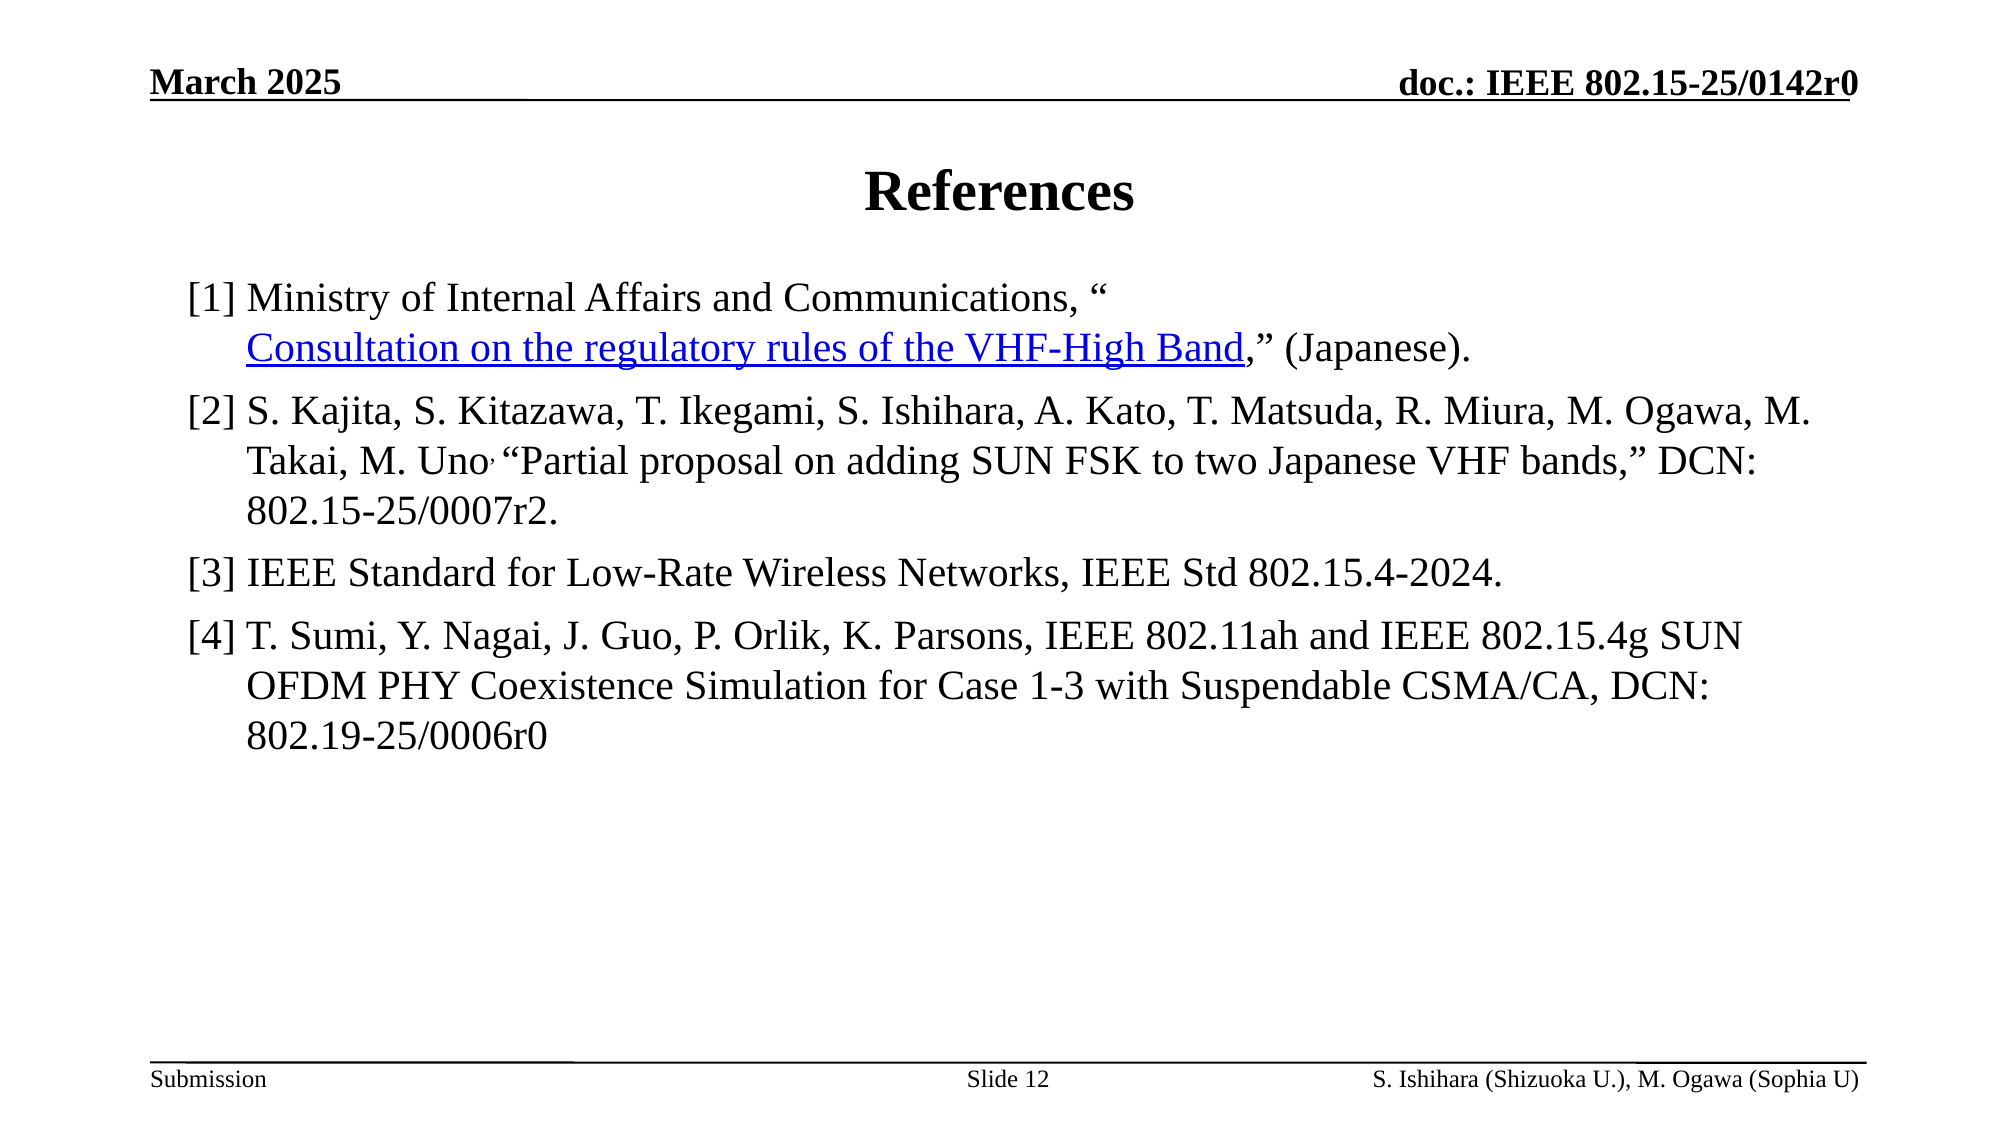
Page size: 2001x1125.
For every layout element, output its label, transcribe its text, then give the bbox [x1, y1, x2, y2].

list [1] Ministry of Internal Affairs and Communications, “Consultation on the regulatory rules of the VHF-High Band,” (Japanese). [2] S. Kajita, S. Kitazawa, T. Ikegami, S. Ishihara, A. Kato, T. Matsuda, R. Miura, M. Ogawa, M. Takai, M. Uno, “Partial proposal on adding SUN FSK to two Japanese VHF bands,” DCN: 802.15-25/0007r2. [3] IEEE Standard for Low‐Rate Wireless Networks, IEEE Std 802.15.4-2024. [4] T. Sumi, Y. Nagai, J. Guo, P. Orlik, K. Parsons, IEEE 802.11ah and IEEE 802.15.4g SUN OFDM PHY Coexistence Simulation for Case 1-3 with Suspendable CSMA/CA, DCN: 802.19-25/0006r0 [149, 262, 1850, 1051]
slide_number Slide 12 [950, 1061, 1067, 1123]
title References [149, 112, 1850, 262]
